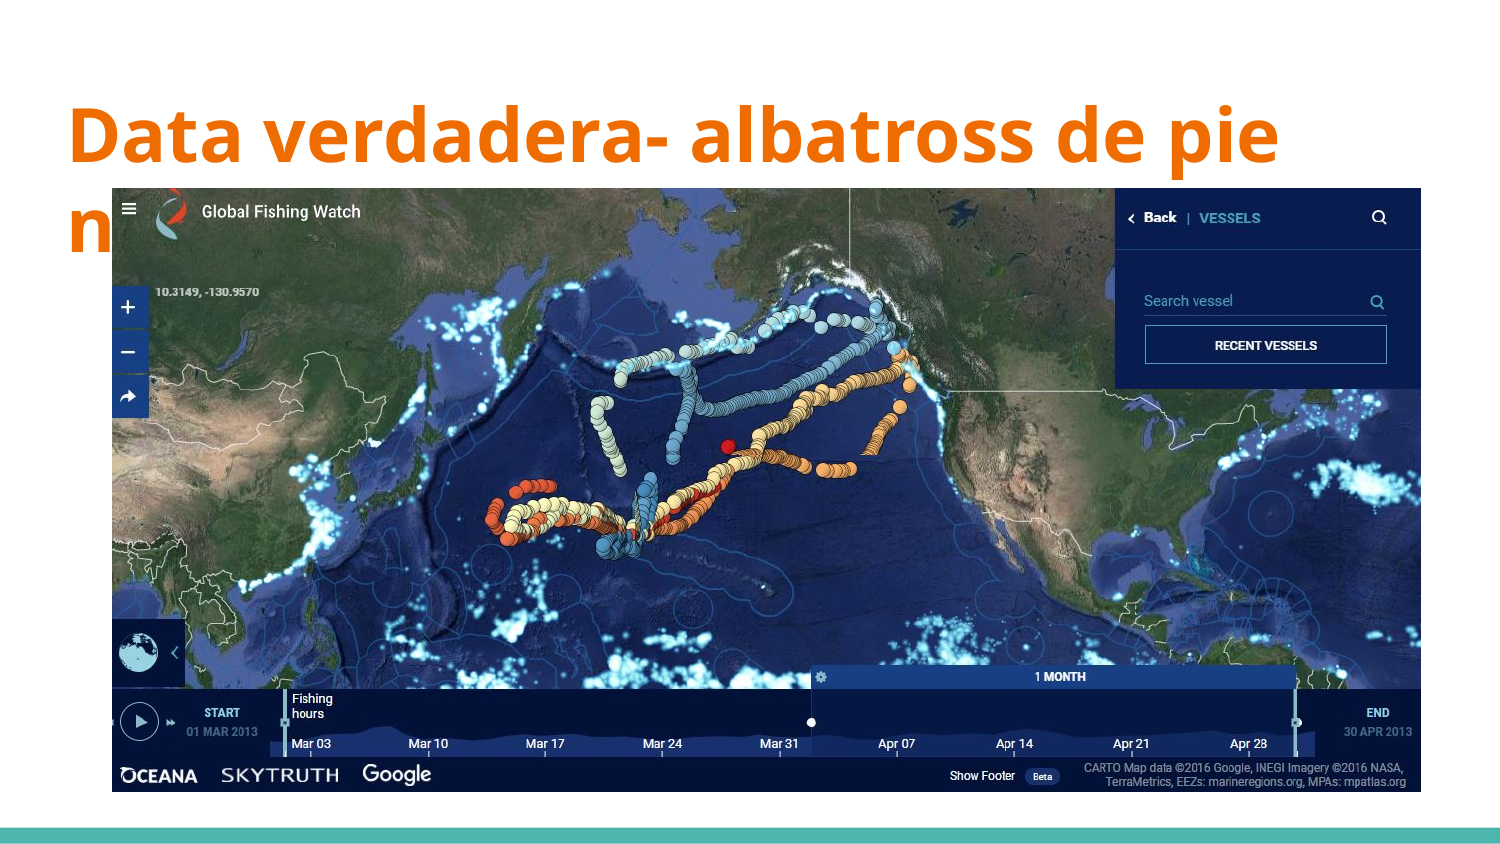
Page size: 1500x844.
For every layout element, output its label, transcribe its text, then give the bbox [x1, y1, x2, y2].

title Data verdadera- albatross de pie negra* [51, 72, 1449, 189]
picture [111, 188, 1422, 793]
